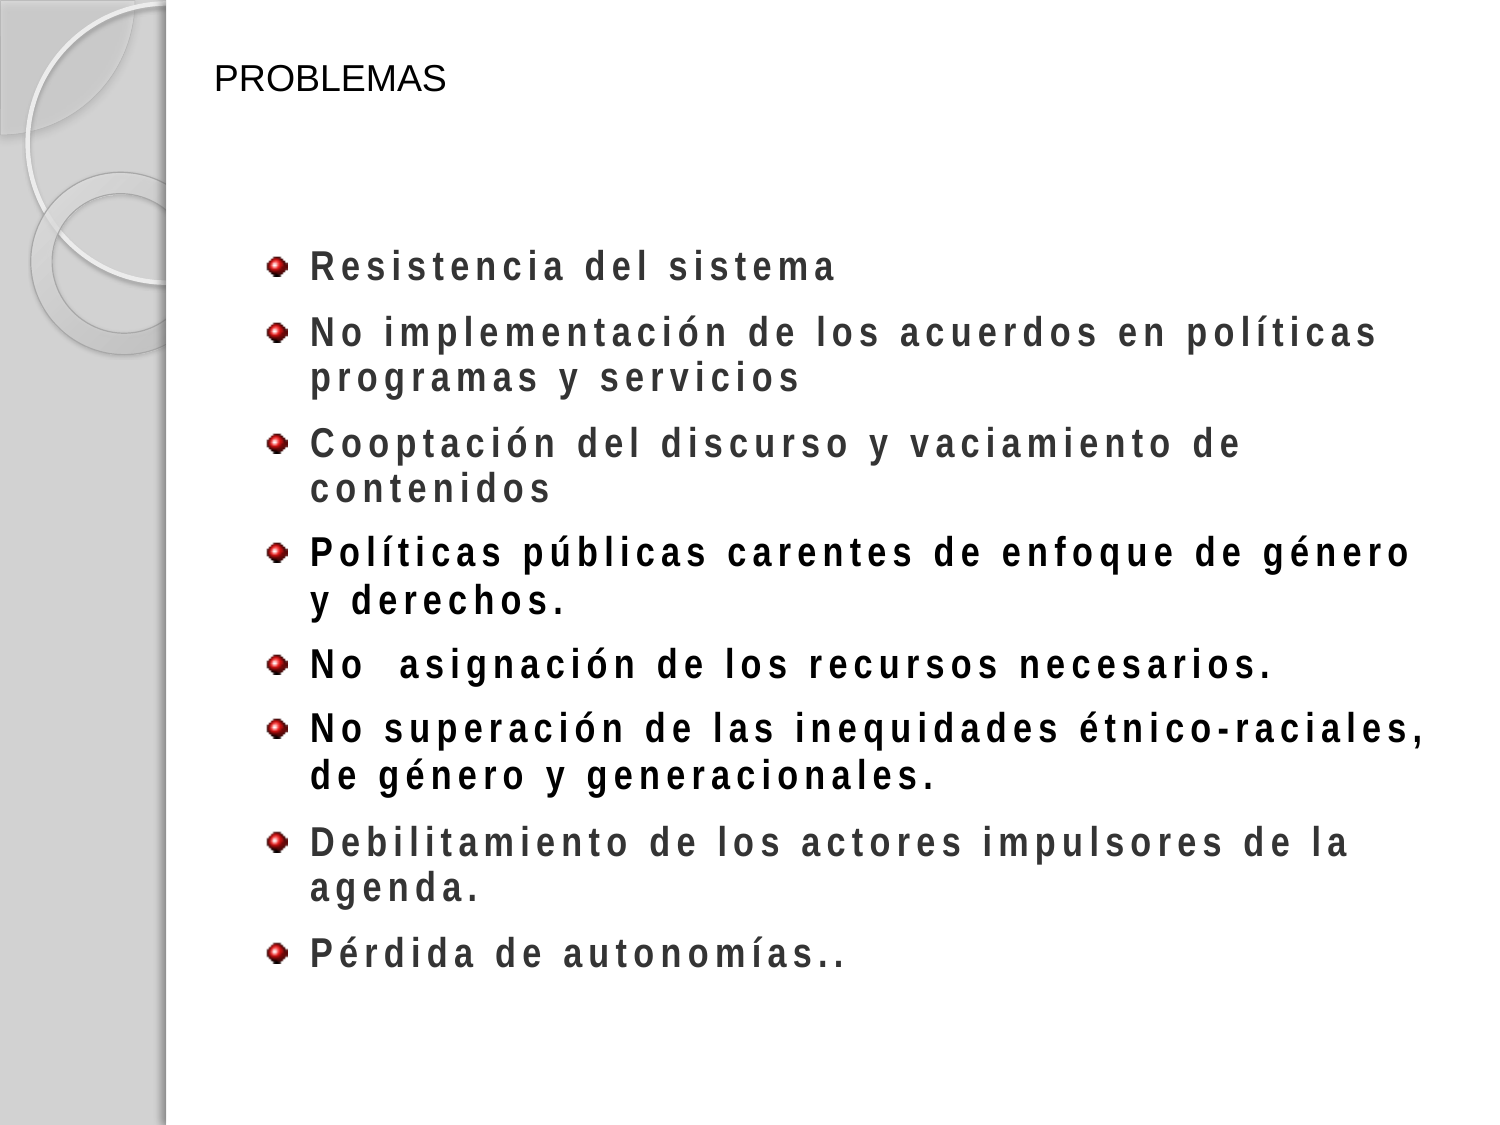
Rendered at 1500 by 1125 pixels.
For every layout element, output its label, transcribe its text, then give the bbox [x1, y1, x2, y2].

picture [263, 828, 288, 853]
text_box PROBLEMAS [199, 46, 786, 107]
picture [263, 715, 288, 739]
list Resistencia del sistema No implementación de los acuerdos en políticas programas y servicios Cooptación del discurso y vaciamiento de contenidos Políticas públicas carentes de enfoque de género y derechos. No asignación de los recursos necesarios. No superación de las inequidades étnico-raciales, de género y generacionales. Debilitamiento de los actores impulsores de la agenda. Pérdida de autonomías.. [235, 237, 1466, 1025]
picture [263, 430, 288, 454]
picture [263, 651, 288, 675]
picture [263, 253, 288, 277]
picture [263, 319, 288, 343]
picture [263, 939, 288, 964]
picture [263, 539, 288, 563]
